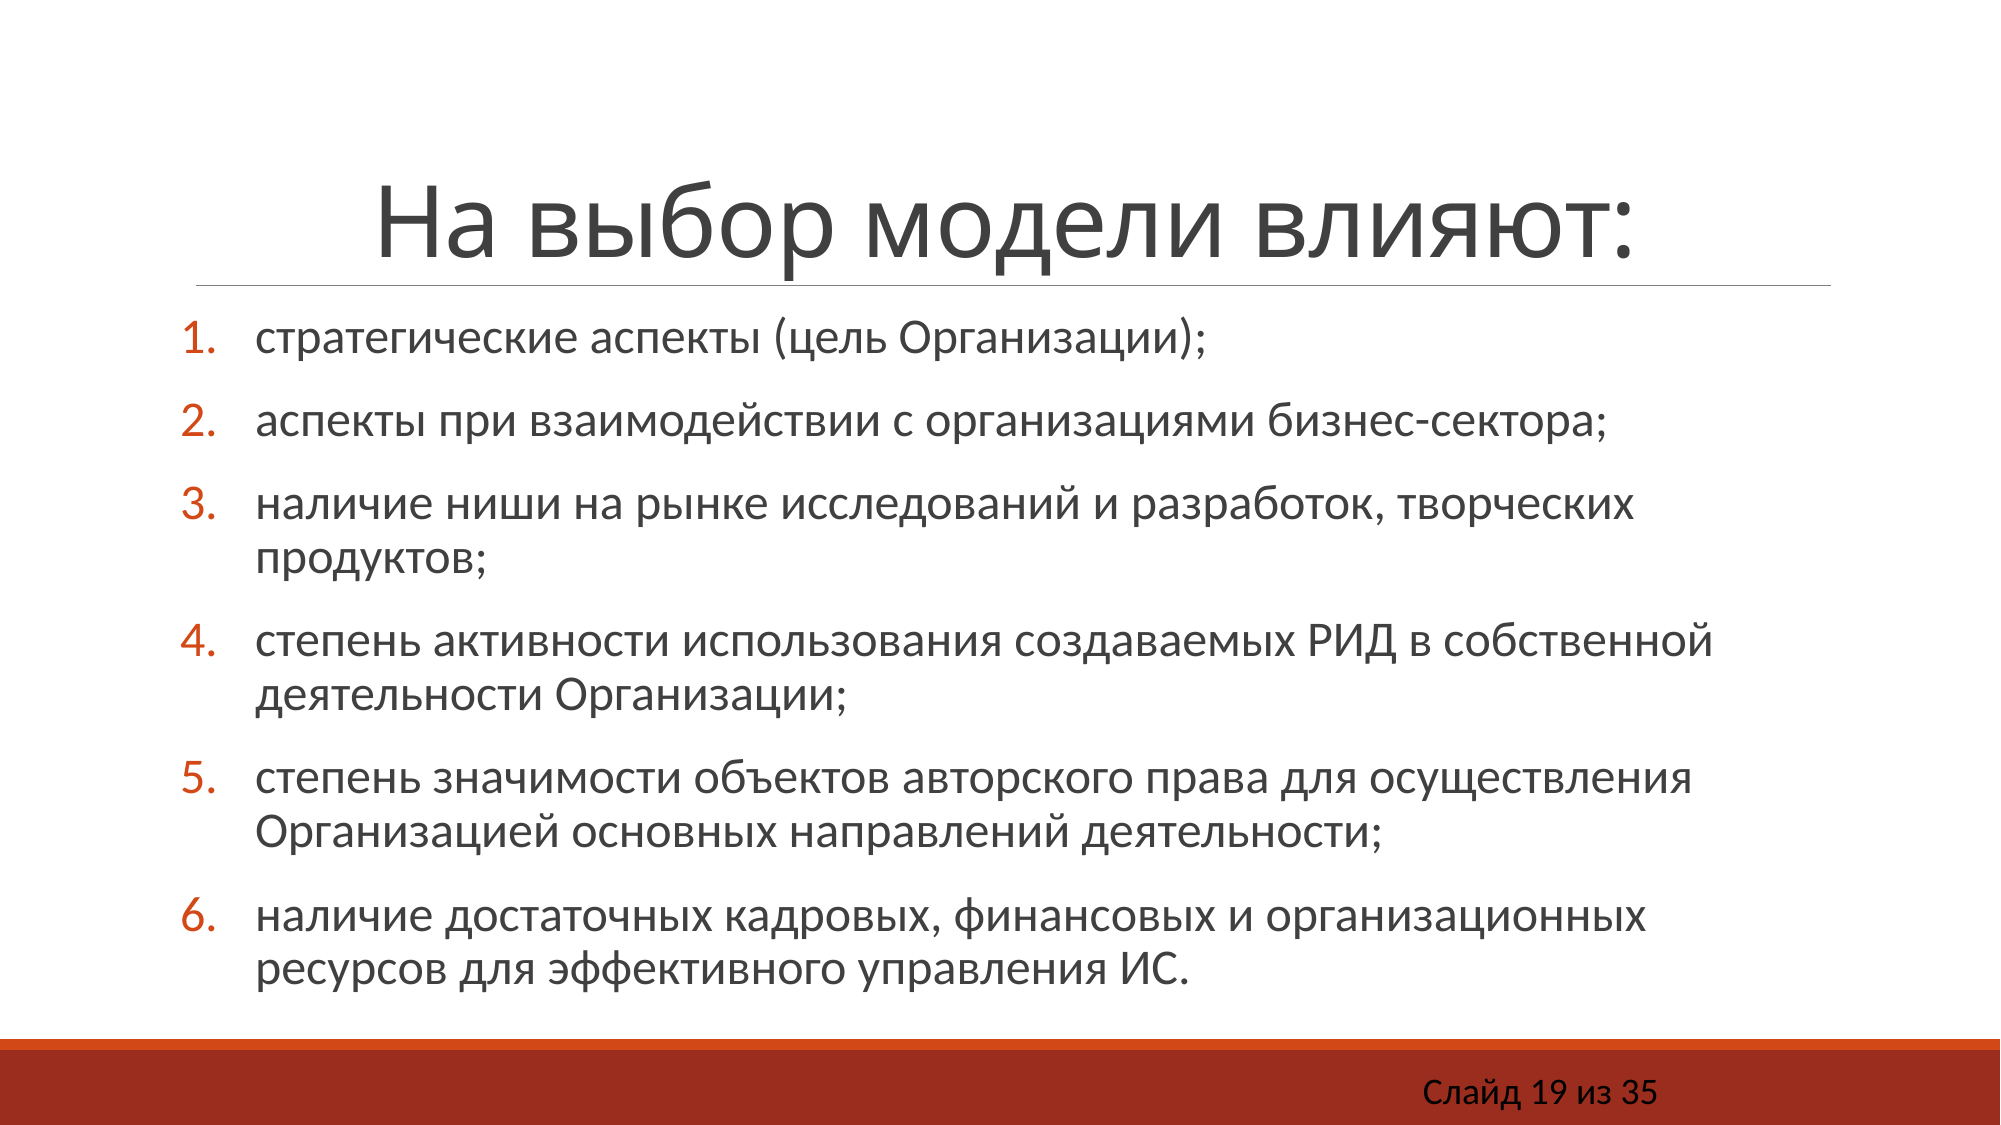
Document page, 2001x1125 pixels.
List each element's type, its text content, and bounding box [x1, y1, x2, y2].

title На выбор модели влияют: [180, 47, 1830, 285]
list стратегические аспекты (цель Организации); аспекты при взаимодействии с организациями бизнес-сектора; наличие ниши на рынке исследований и разработок, творческих продуктов; степень активности использования создаваемых РИД в собственной деятельности Организации; степень значимости объектов авторского права для осуществления Организацией основных направлений деятельности; наличие достаточных кадровых, финансовых и организационных ресурсов для эффективного управления ИС. [180, 302, 1830, 963]
